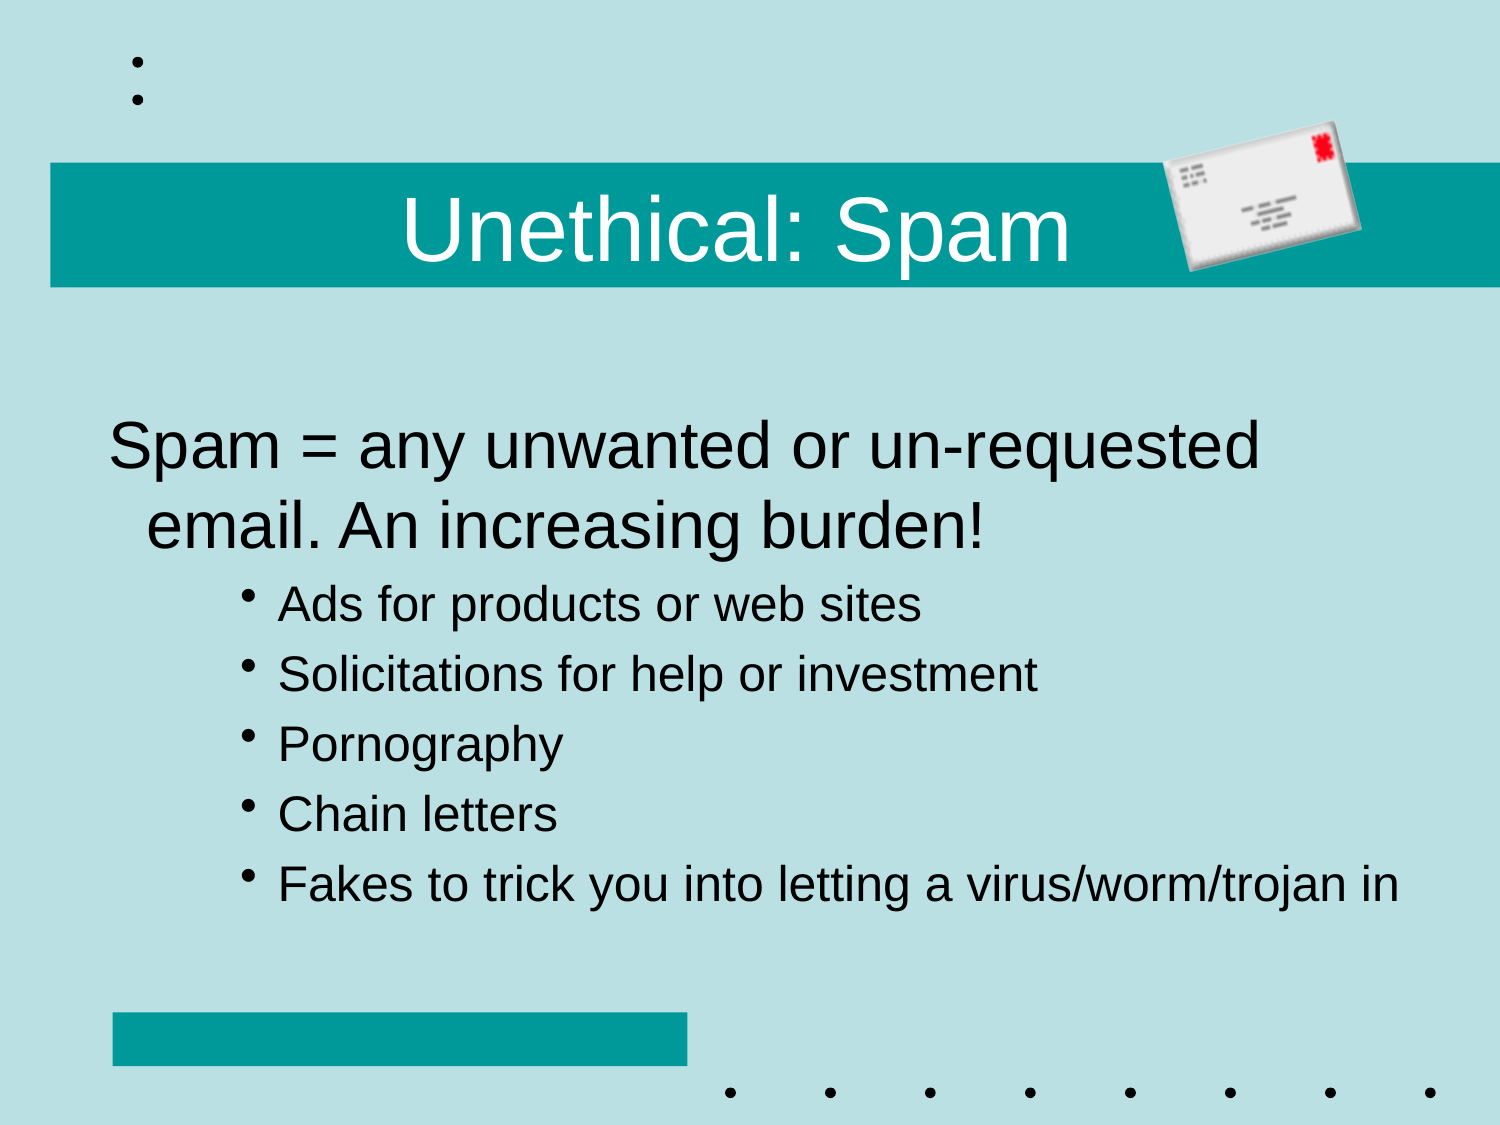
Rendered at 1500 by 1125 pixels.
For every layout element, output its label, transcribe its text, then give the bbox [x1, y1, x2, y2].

picture [1174, 137, 1361, 263]
list Spam = any unwanted or un-requested email. An increasing burden! Ads for products or web sites Solicitations for help or investment Pornography Chain letters Fakes to trick you into letting a virus/worm/trojan in [75, 394, 1425, 957]
title Unethical: Spam [62, 162, 1413, 350]
